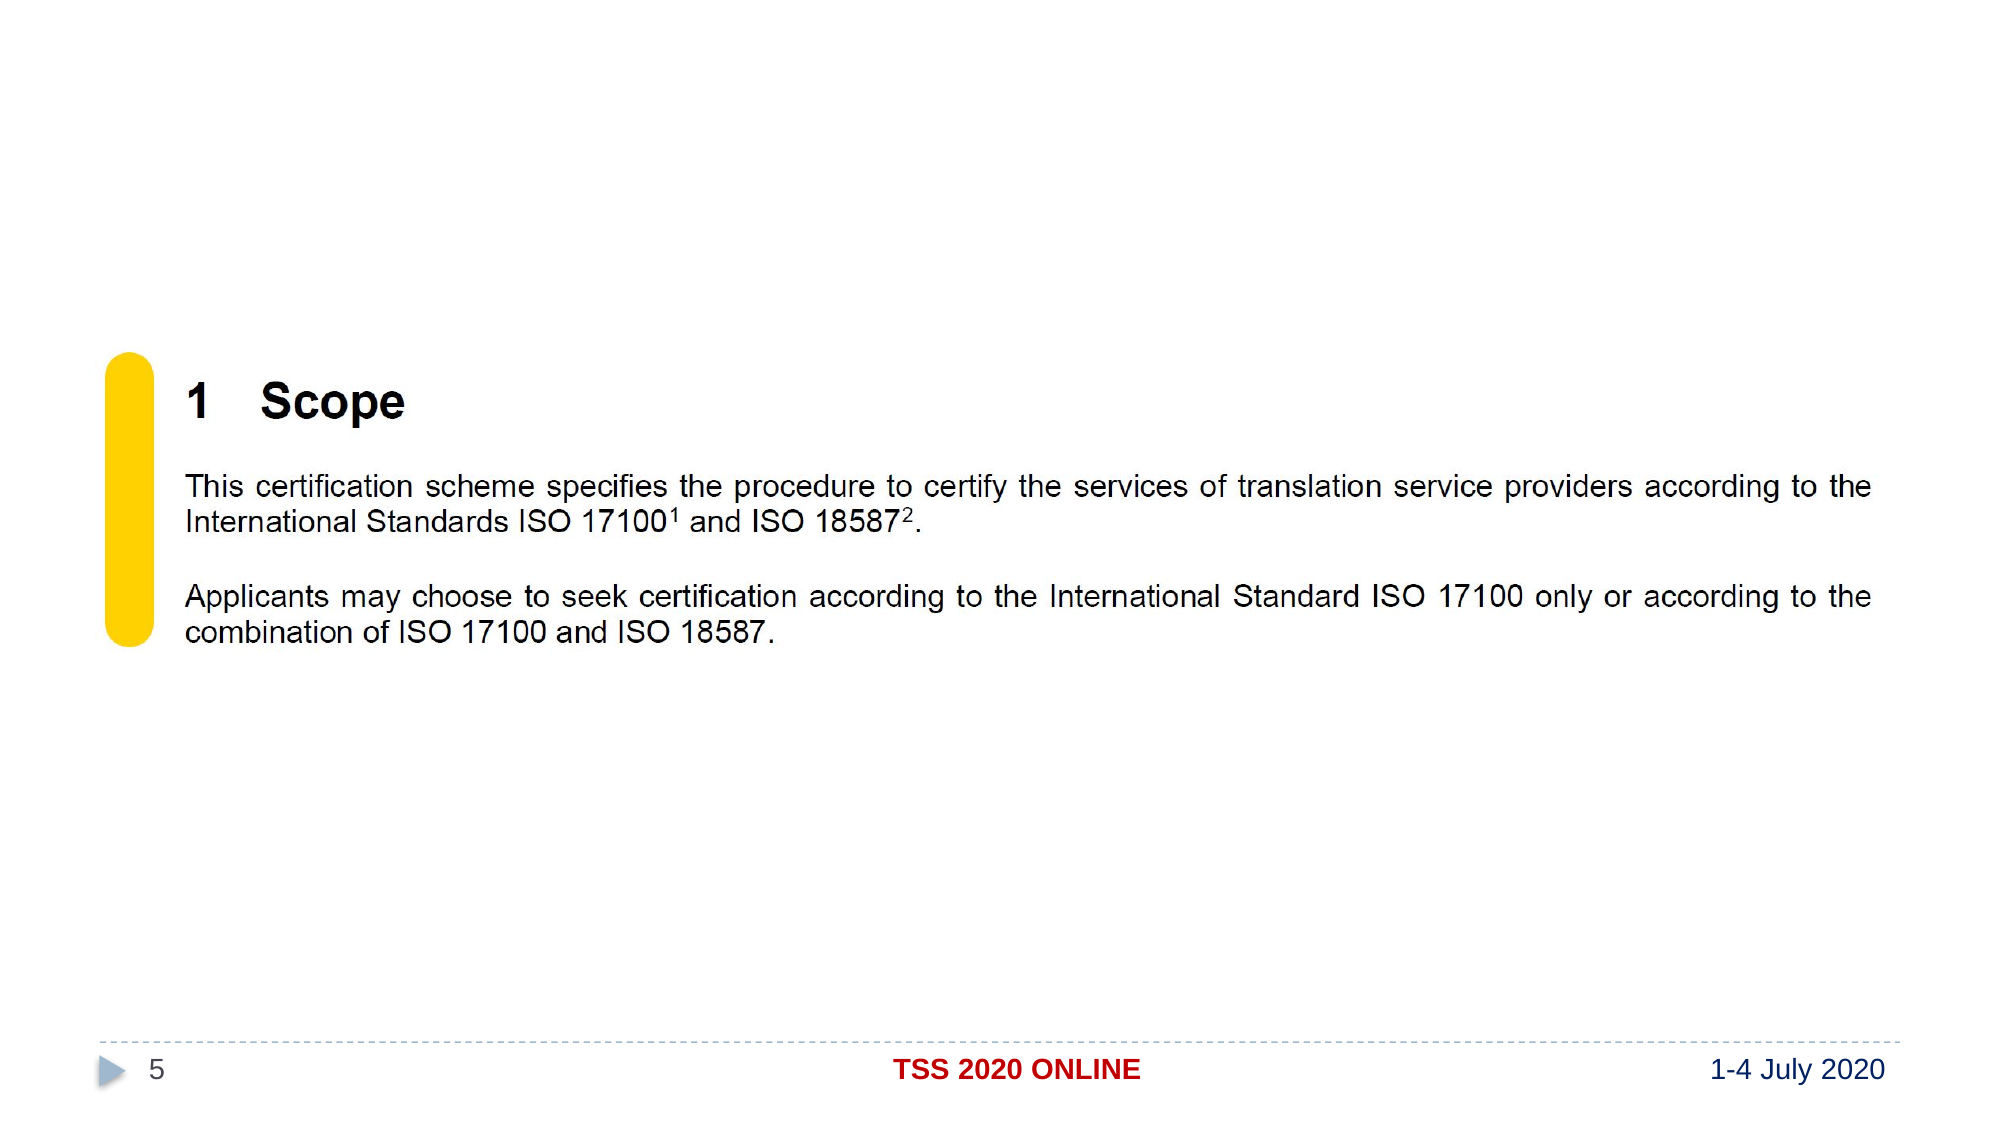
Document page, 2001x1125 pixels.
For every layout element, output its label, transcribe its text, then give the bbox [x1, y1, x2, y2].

picture [57, 309, 1916, 670]
footer TSS 2020 ONLINE [634, 1042, 1401, 1103]
slide_number 5 [134, 1042, 568, 1103]
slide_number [1401, 1042, 1901, 1103]
